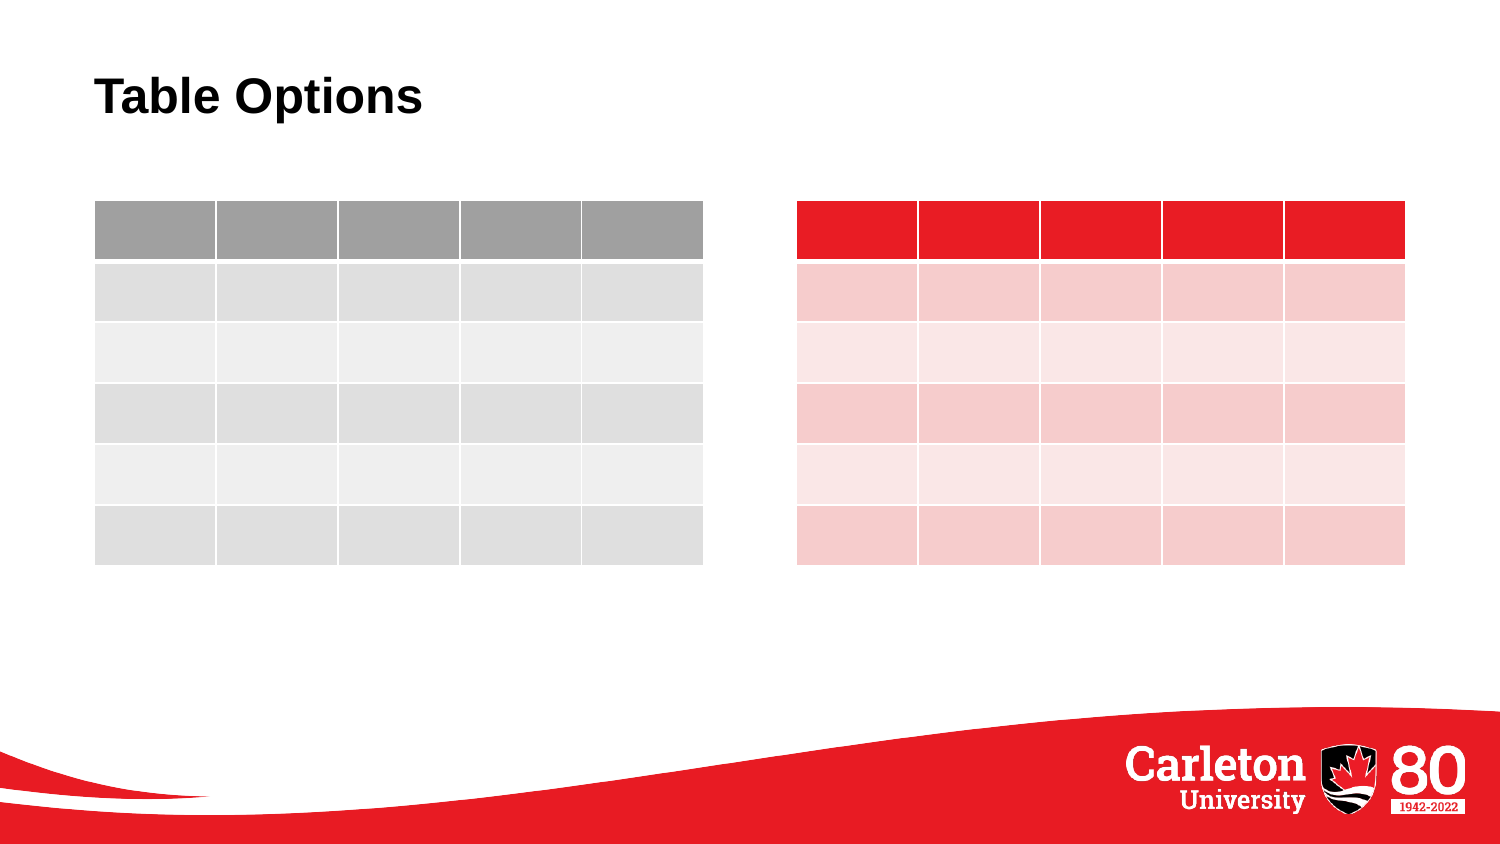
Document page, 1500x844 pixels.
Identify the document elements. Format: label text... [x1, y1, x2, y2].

table_header [582, 201, 703, 259]
table_cell [797, 445, 917, 504]
table_cell [582, 384, 703, 443]
table_cell [1163, 445, 1283, 504]
table_cell [919, 445, 1039, 504]
table_header [1163, 201, 1283, 259]
table_cell [1285, 264, 1405, 321]
table_cell [339, 445, 459, 504]
table_cell [582, 323, 703, 382]
table_header [797, 201, 917, 259]
table_cell [95, 445, 215, 504]
table_cell [1041, 384, 1161, 443]
table_cell [95, 264, 215, 321]
table_cell [797, 264, 917, 321]
table_header [217, 201, 337, 259]
table_cell [797, 384, 917, 443]
table_cell [1041, 264, 1161, 321]
table_cell [339, 384, 459, 443]
table_cell [582, 506, 703, 565]
table_cell [339, 323, 459, 382]
table_cell [919, 323, 1039, 382]
table_cell [582, 445, 703, 504]
table_cell [1285, 506, 1405, 565]
table_cell [919, 264, 1039, 321]
table_cell [461, 323, 581, 382]
table_cell [461, 264, 581, 321]
table_header [919, 201, 1039, 259]
table_header [461, 201, 581, 259]
table_cell [217, 264, 337, 321]
table_cell [1163, 264, 1283, 321]
table_cell [461, 384, 581, 443]
table_cell [95, 323, 215, 382]
table_cell [217, 506, 337, 565]
table_header [339, 201, 459, 259]
table_cell [797, 506, 917, 565]
table_cell [461, 445, 581, 504]
table_header [1041, 201, 1161, 259]
table_cell [1041, 445, 1161, 504]
table_cell [461, 506, 581, 565]
table_cell [1163, 506, 1283, 565]
picture [0, 0, 1500, 844]
table_cell [797, 323, 917, 382]
table_cell [1285, 445, 1405, 504]
table_cell [217, 445, 337, 504]
table_cell [217, 323, 337, 382]
table_header [95, 201, 215, 259]
table_cell [217, 384, 337, 443]
table_cell [95, 506, 215, 565]
table_cell [582, 264, 703, 321]
table_cell [1041, 506, 1161, 565]
table_cell [1041, 323, 1161, 382]
table_cell [1163, 384, 1283, 443]
table_cell [919, 506, 1039, 565]
table_cell [1285, 323, 1405, 382]
table_cell [339, 264, 459, 321]
table_cell [1285, 384, 1405, 443]
table_cell [339, 506, 459, 565]
table_header [1285, 201, 1405, 259]
table_cell [95, 384, 215, 443]
table_cell [1163, 323, 1283, 382]
table_cell [919, 384, 1039, 443]
title Table Options [93, 70, 1407, 180]
